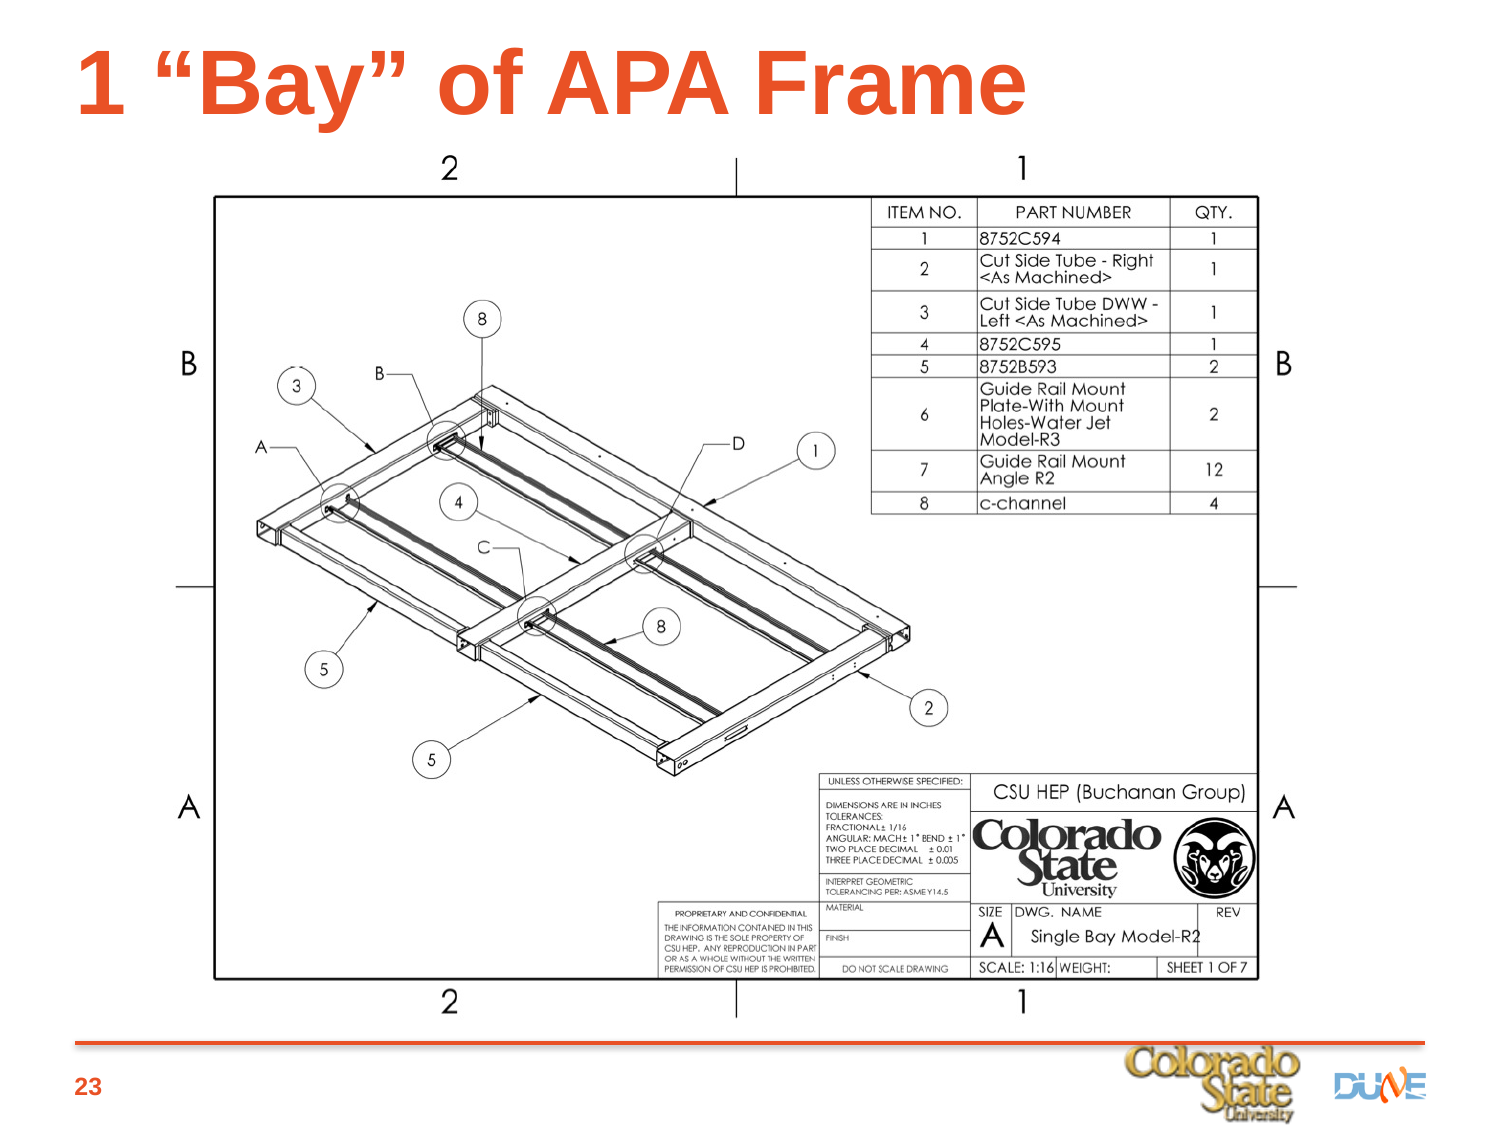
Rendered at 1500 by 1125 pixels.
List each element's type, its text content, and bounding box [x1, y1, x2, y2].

title 1 “Bay” of APA Frame [75, 22, 1425, 129]
picture [1333, 1064, 1427, 1104]
picture [14, 146, 1458, 1026]
picture [1121, 1042, 1306, 1125]
slide_number 23 [74, 1074, 145, 1101]
